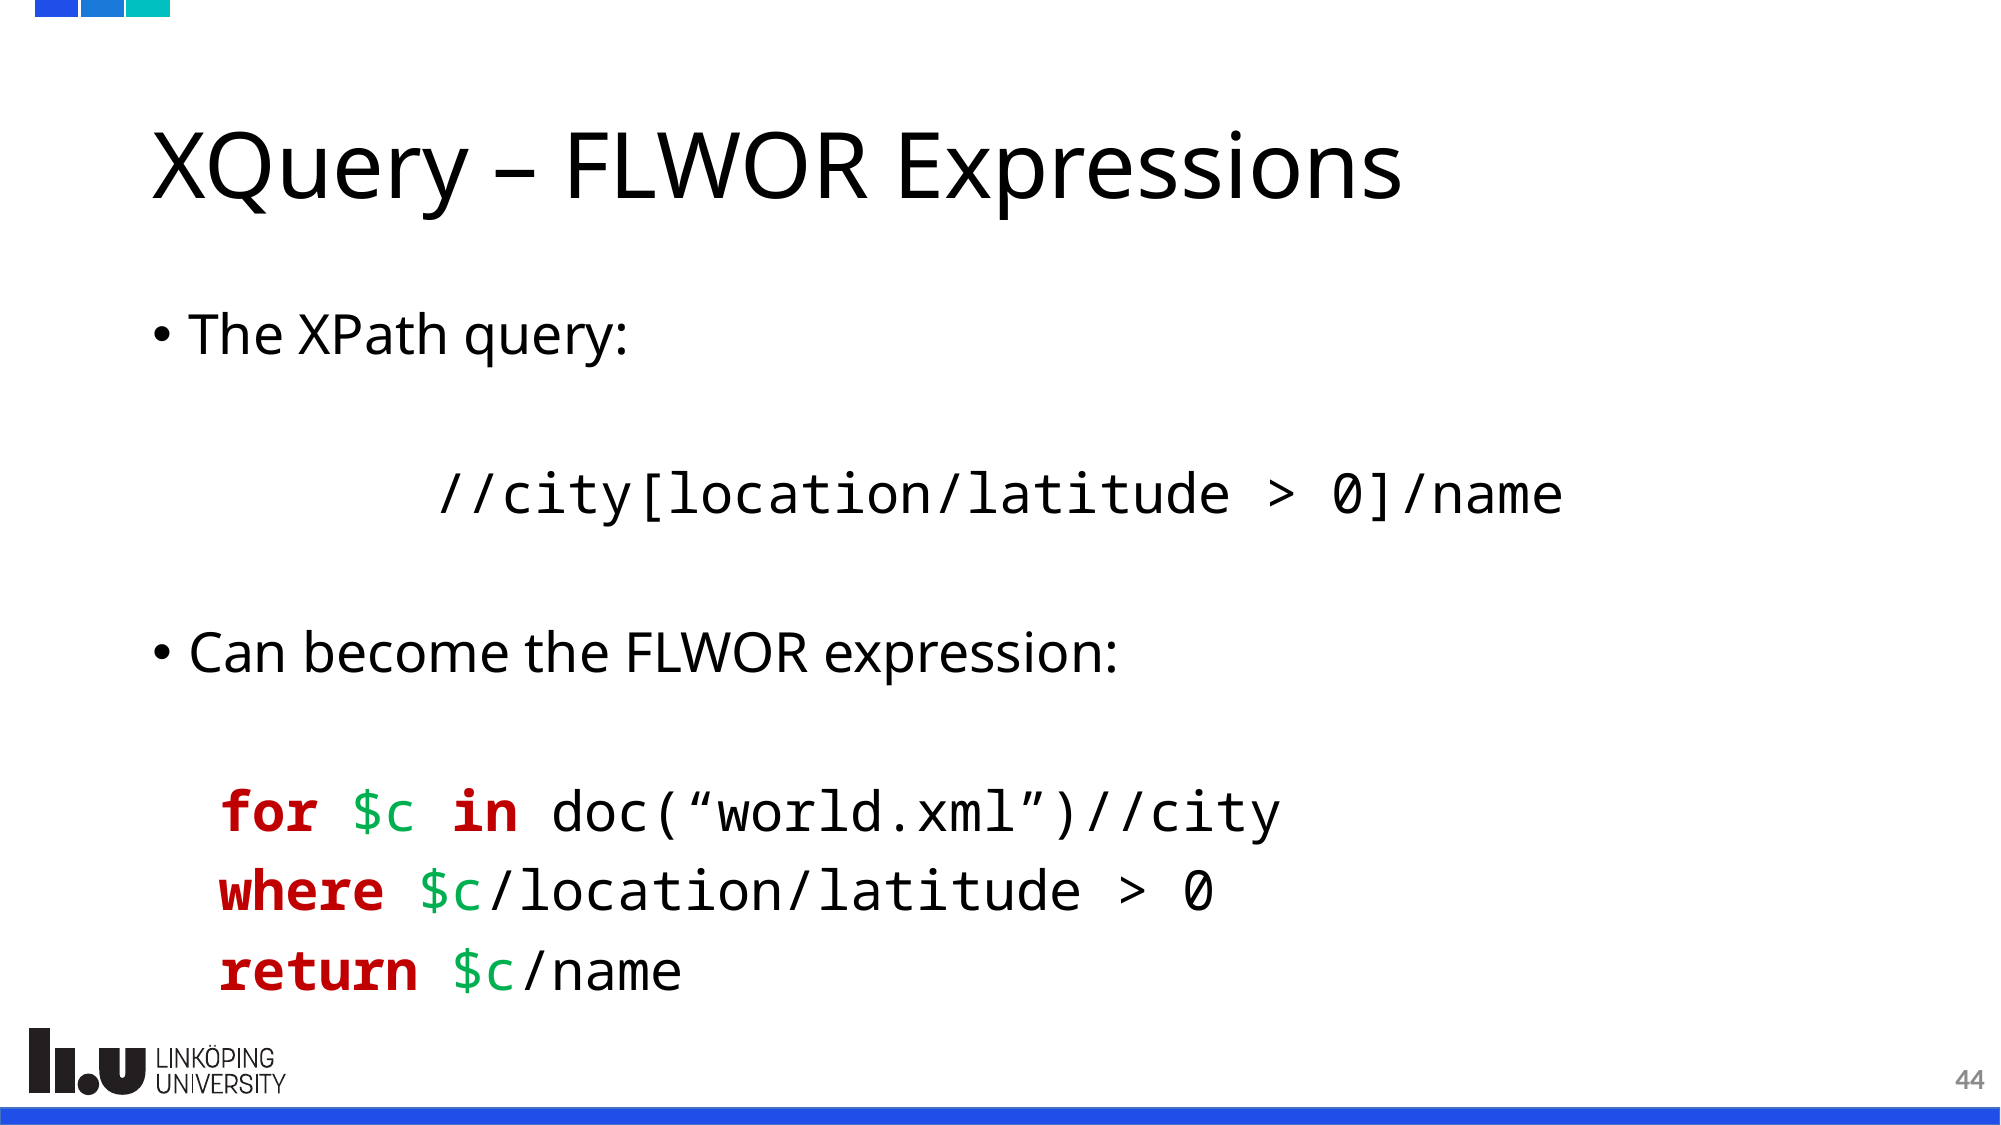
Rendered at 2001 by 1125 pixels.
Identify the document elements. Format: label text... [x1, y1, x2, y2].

list The XPath query: //city[location/latitude > 0]/name Can become the FLWOR expression: for $c in doc(“world.xml”)//city where $c/location/latitude > 0 return $c/name [137, 299, 1863, 1014]
slide_number 44 [1550, 1047, 2000, 1108]
title XQuery – FLWOR Expressions [137, 59, 1863, 278]
